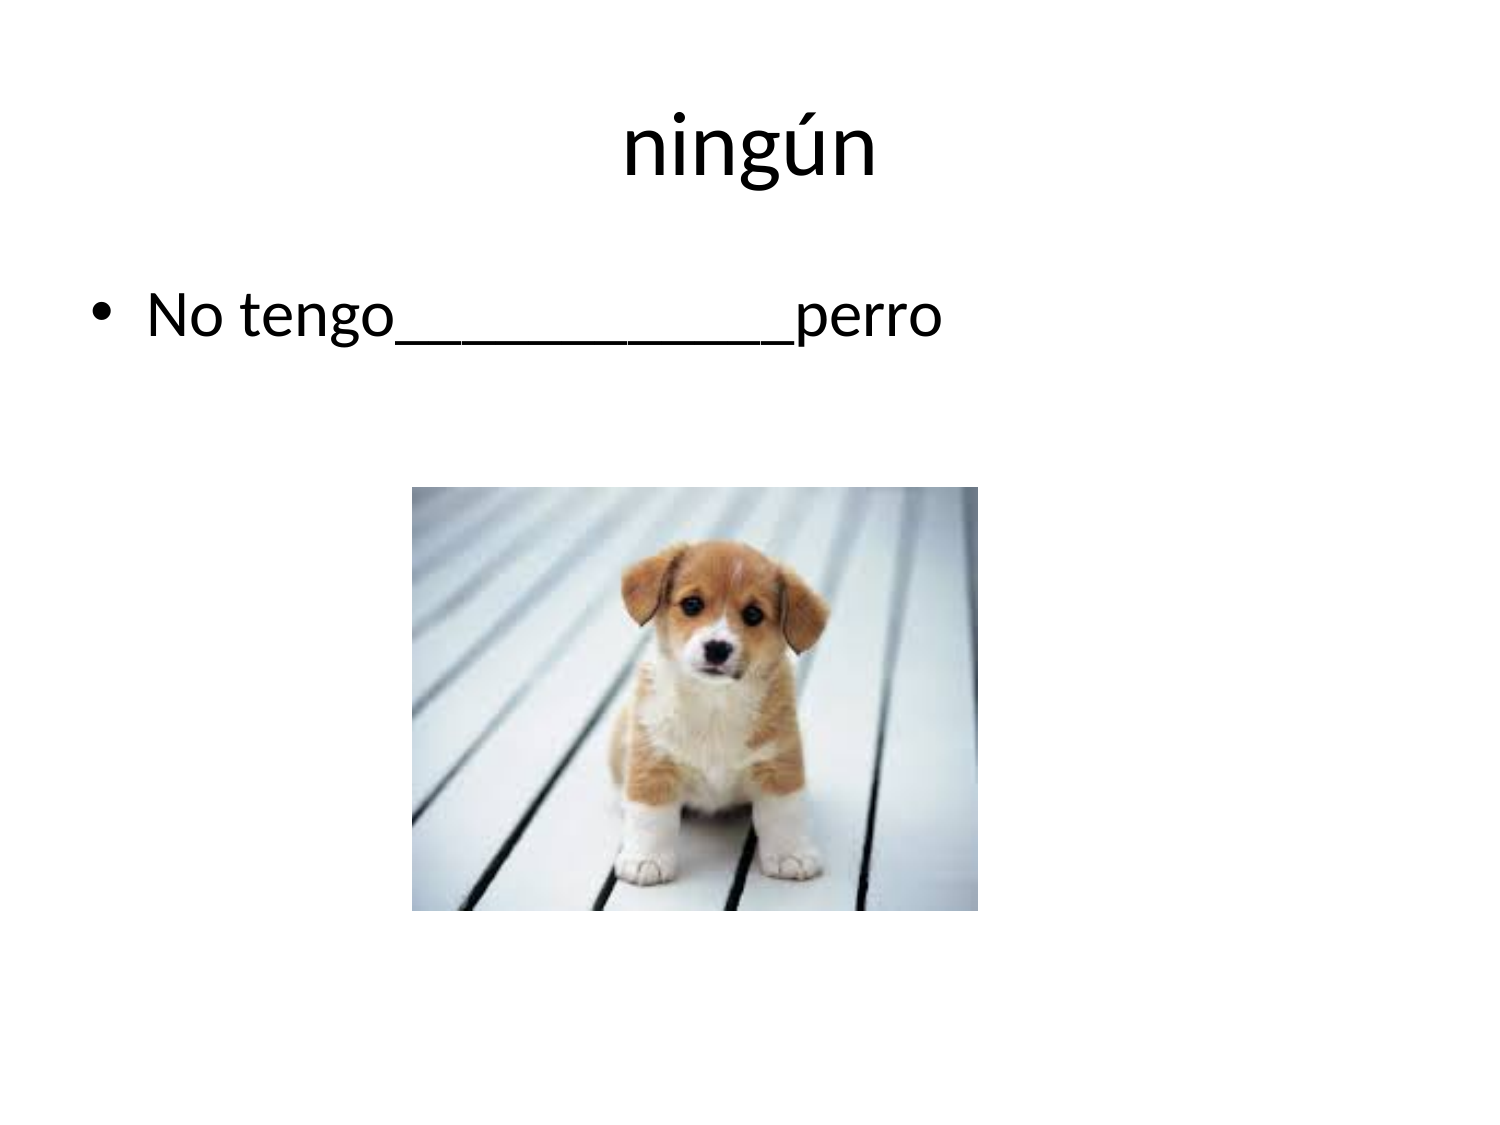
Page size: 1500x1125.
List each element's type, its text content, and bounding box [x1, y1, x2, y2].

list No tengo____________perro [75, 262, 1425, 1005]
picture [412, 487, 978, 911]
title ningún [75, 45, 1425, 233]
